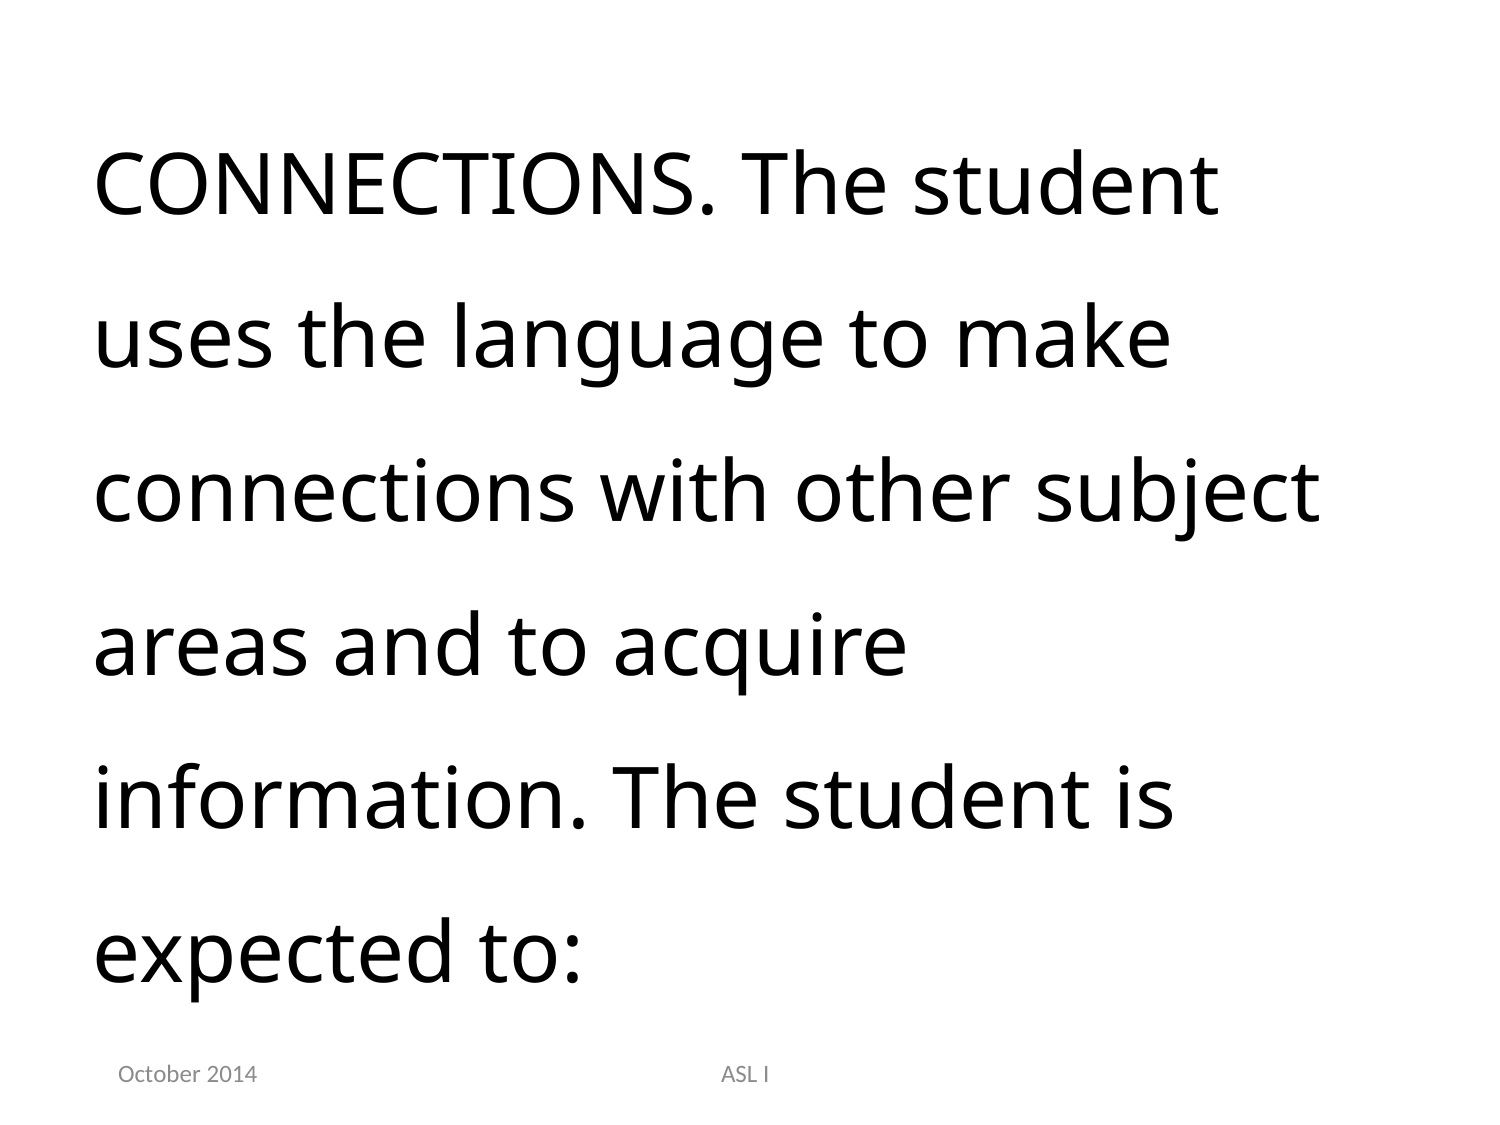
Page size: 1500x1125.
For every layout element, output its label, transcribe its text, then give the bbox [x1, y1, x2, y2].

footer ASL I [492, 1042, 999, 1103]
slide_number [103, 1042, 441, 1103]
subtitle CONNECTIONS. The student uses the language to make connections with other subject areas and to acquire information. The student is expected to: [78, 70, 1429, 1014]
